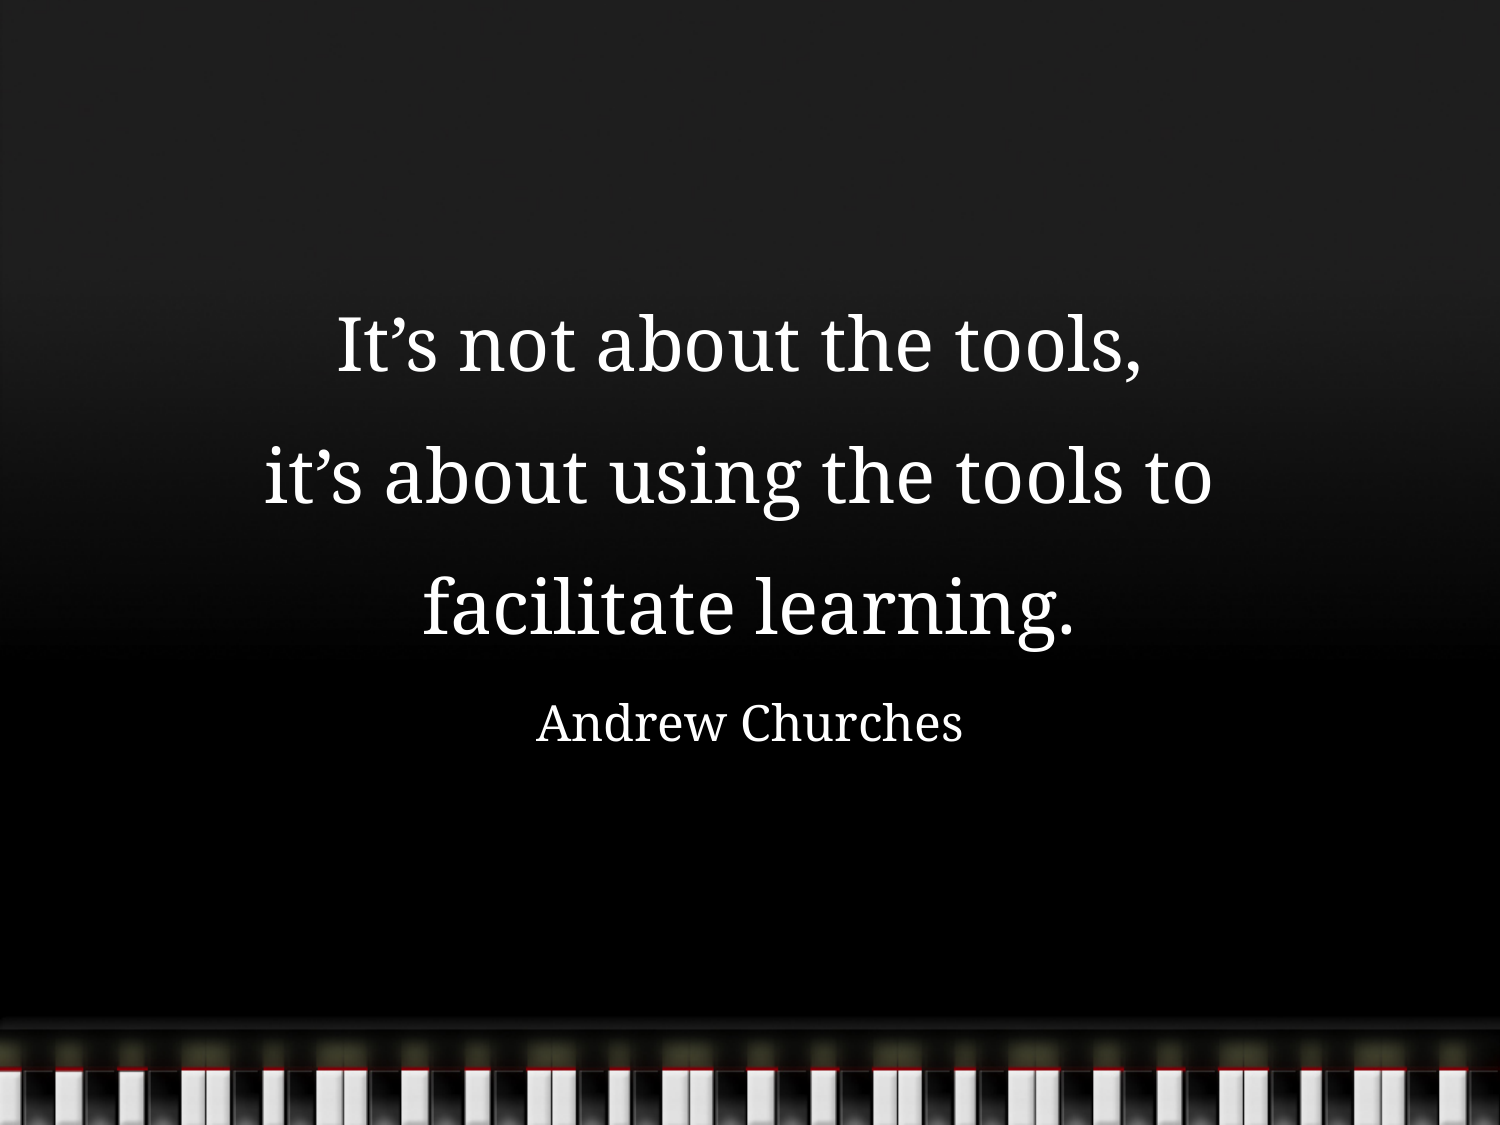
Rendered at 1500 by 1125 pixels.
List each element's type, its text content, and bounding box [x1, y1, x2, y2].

list It’s not about the tools, it’s about using the tools to facilitate learning. Andrew Churches [75, 288, 1425, 925]
picture [0, 0, 1500, 1125]
